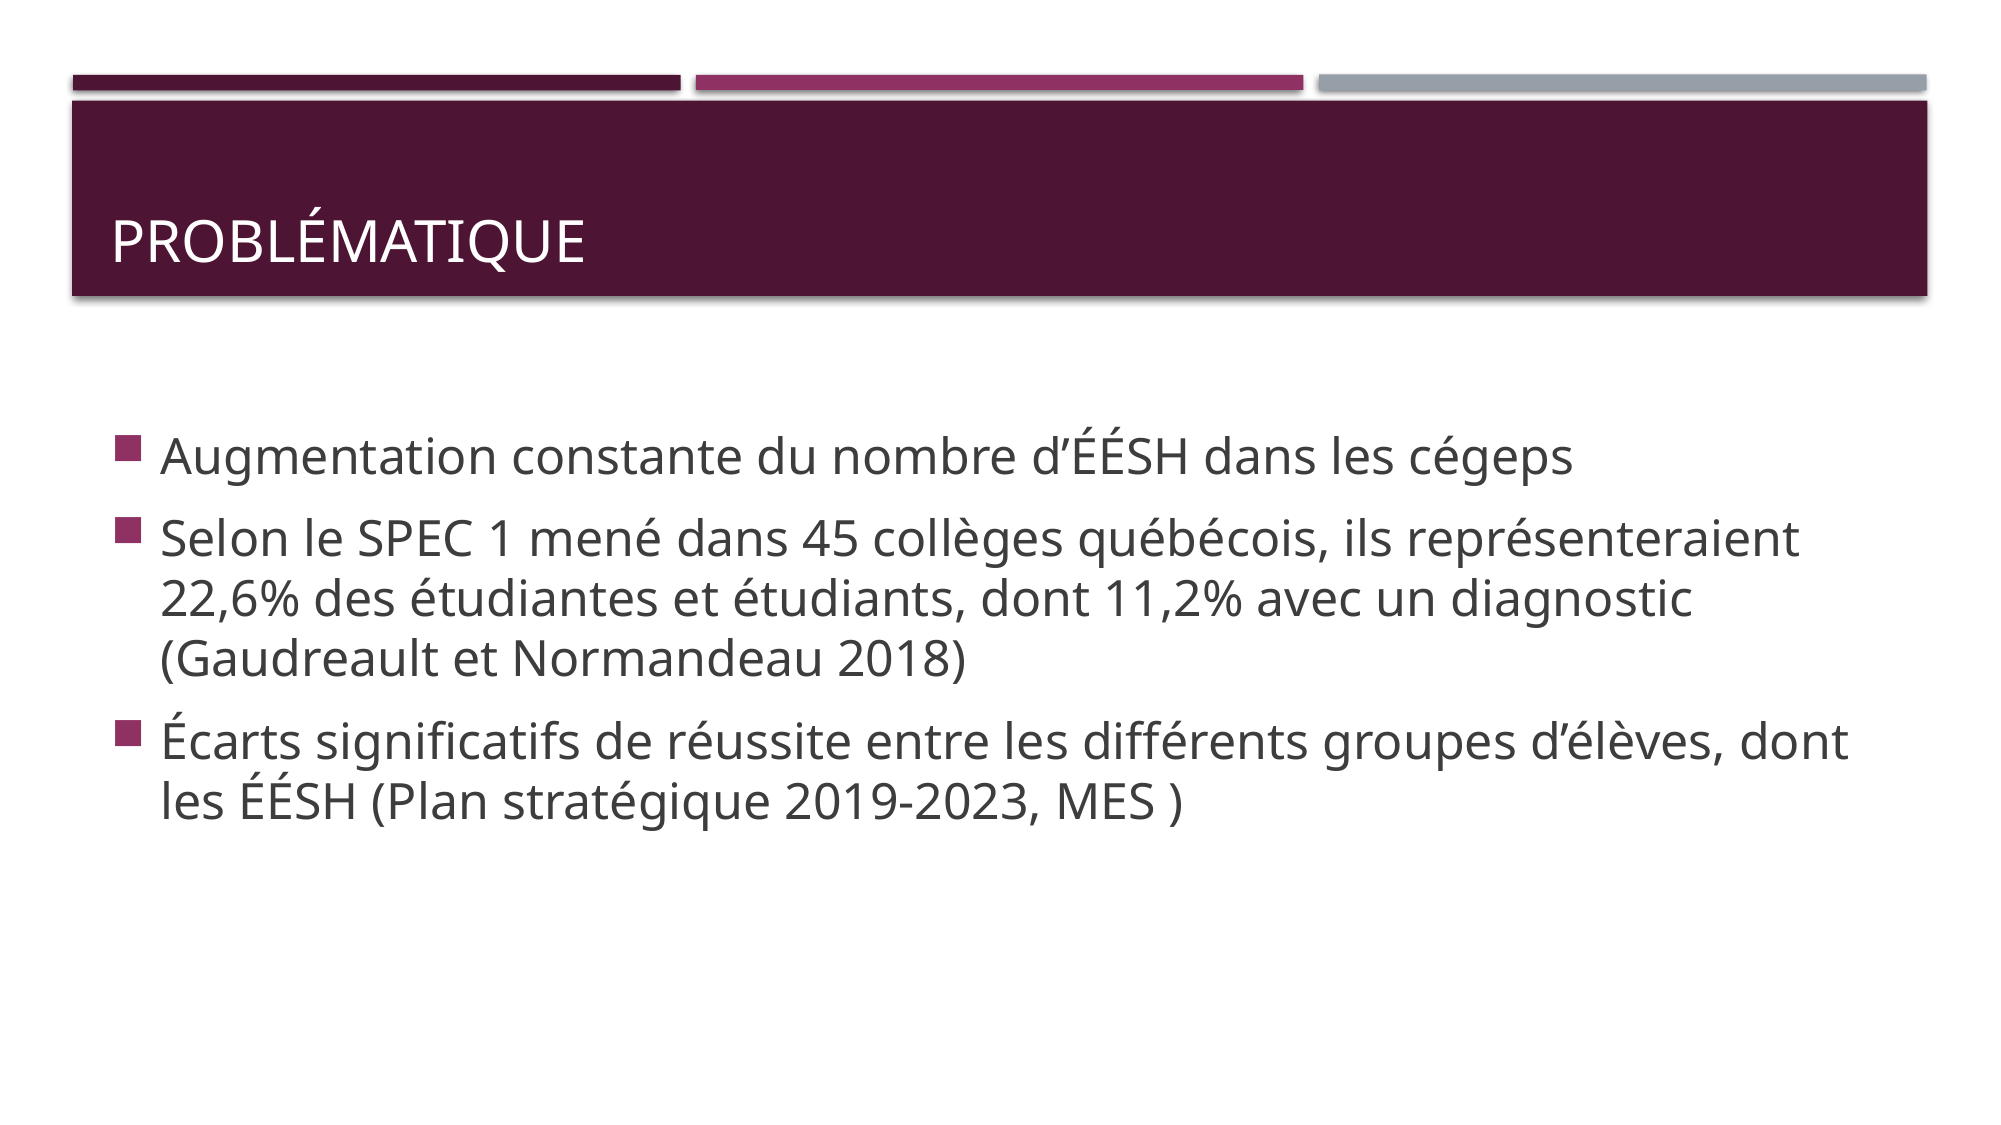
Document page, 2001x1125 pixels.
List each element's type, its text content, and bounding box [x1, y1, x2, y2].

list Augmentation constante du nombre d’ÉÉSH dans les cégeps Selon le SPEC 1 mené dans 45 collèges québécois, ils représenteraient 22,6% des étudiantes et étudiants, dont 11,2% avec un diagnostic (Gaudreault et Normandeau 2018) Écarts significatifs de réussite entre les différents groupes d’élèves, dont les ÉÉSH (Plan stratégique 2019-2023, MES ) [95, 357, 1905, 962]
title Problématique [95, 115, 1905, 282]
